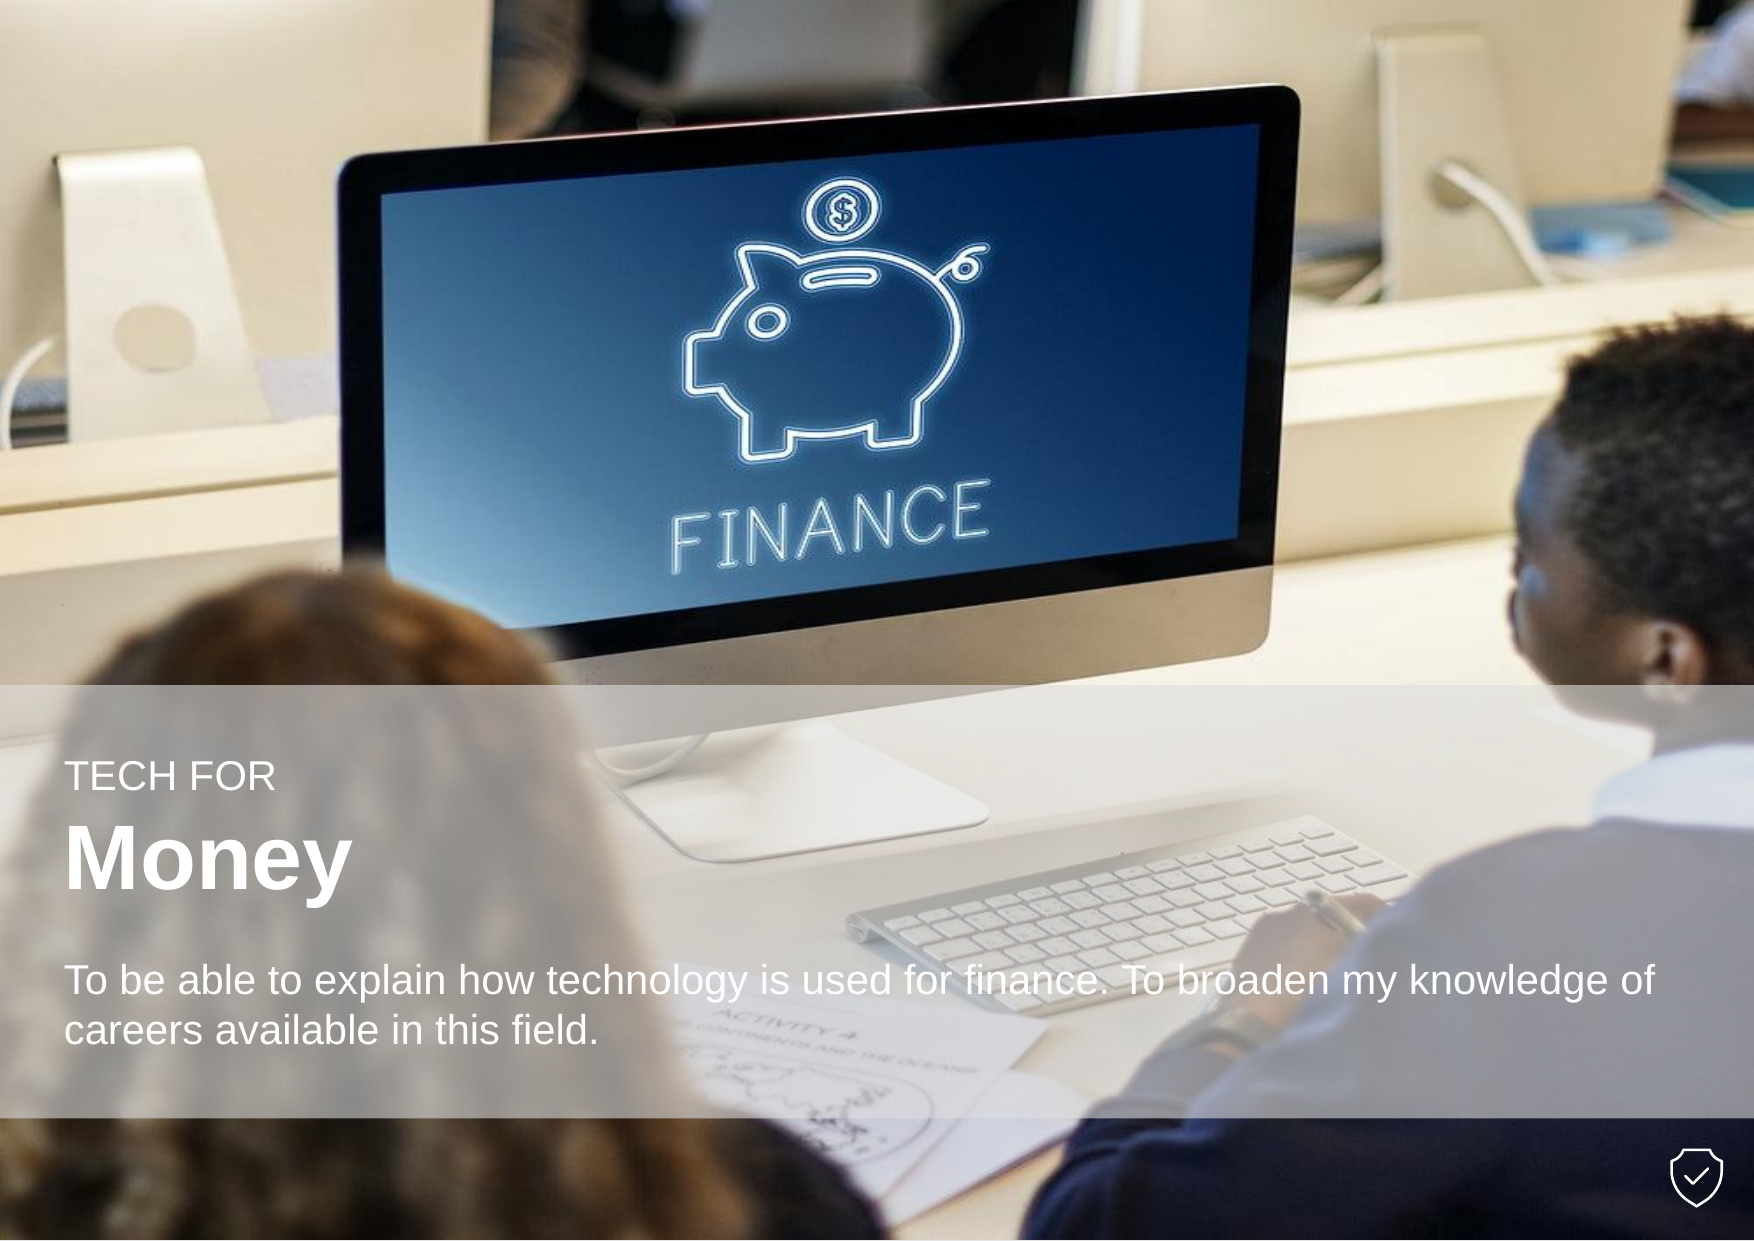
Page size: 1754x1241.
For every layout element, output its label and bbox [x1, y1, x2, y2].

picture [0, 0, 1754, 1241]
text_box [1669, 1148, 1724, 1208]
